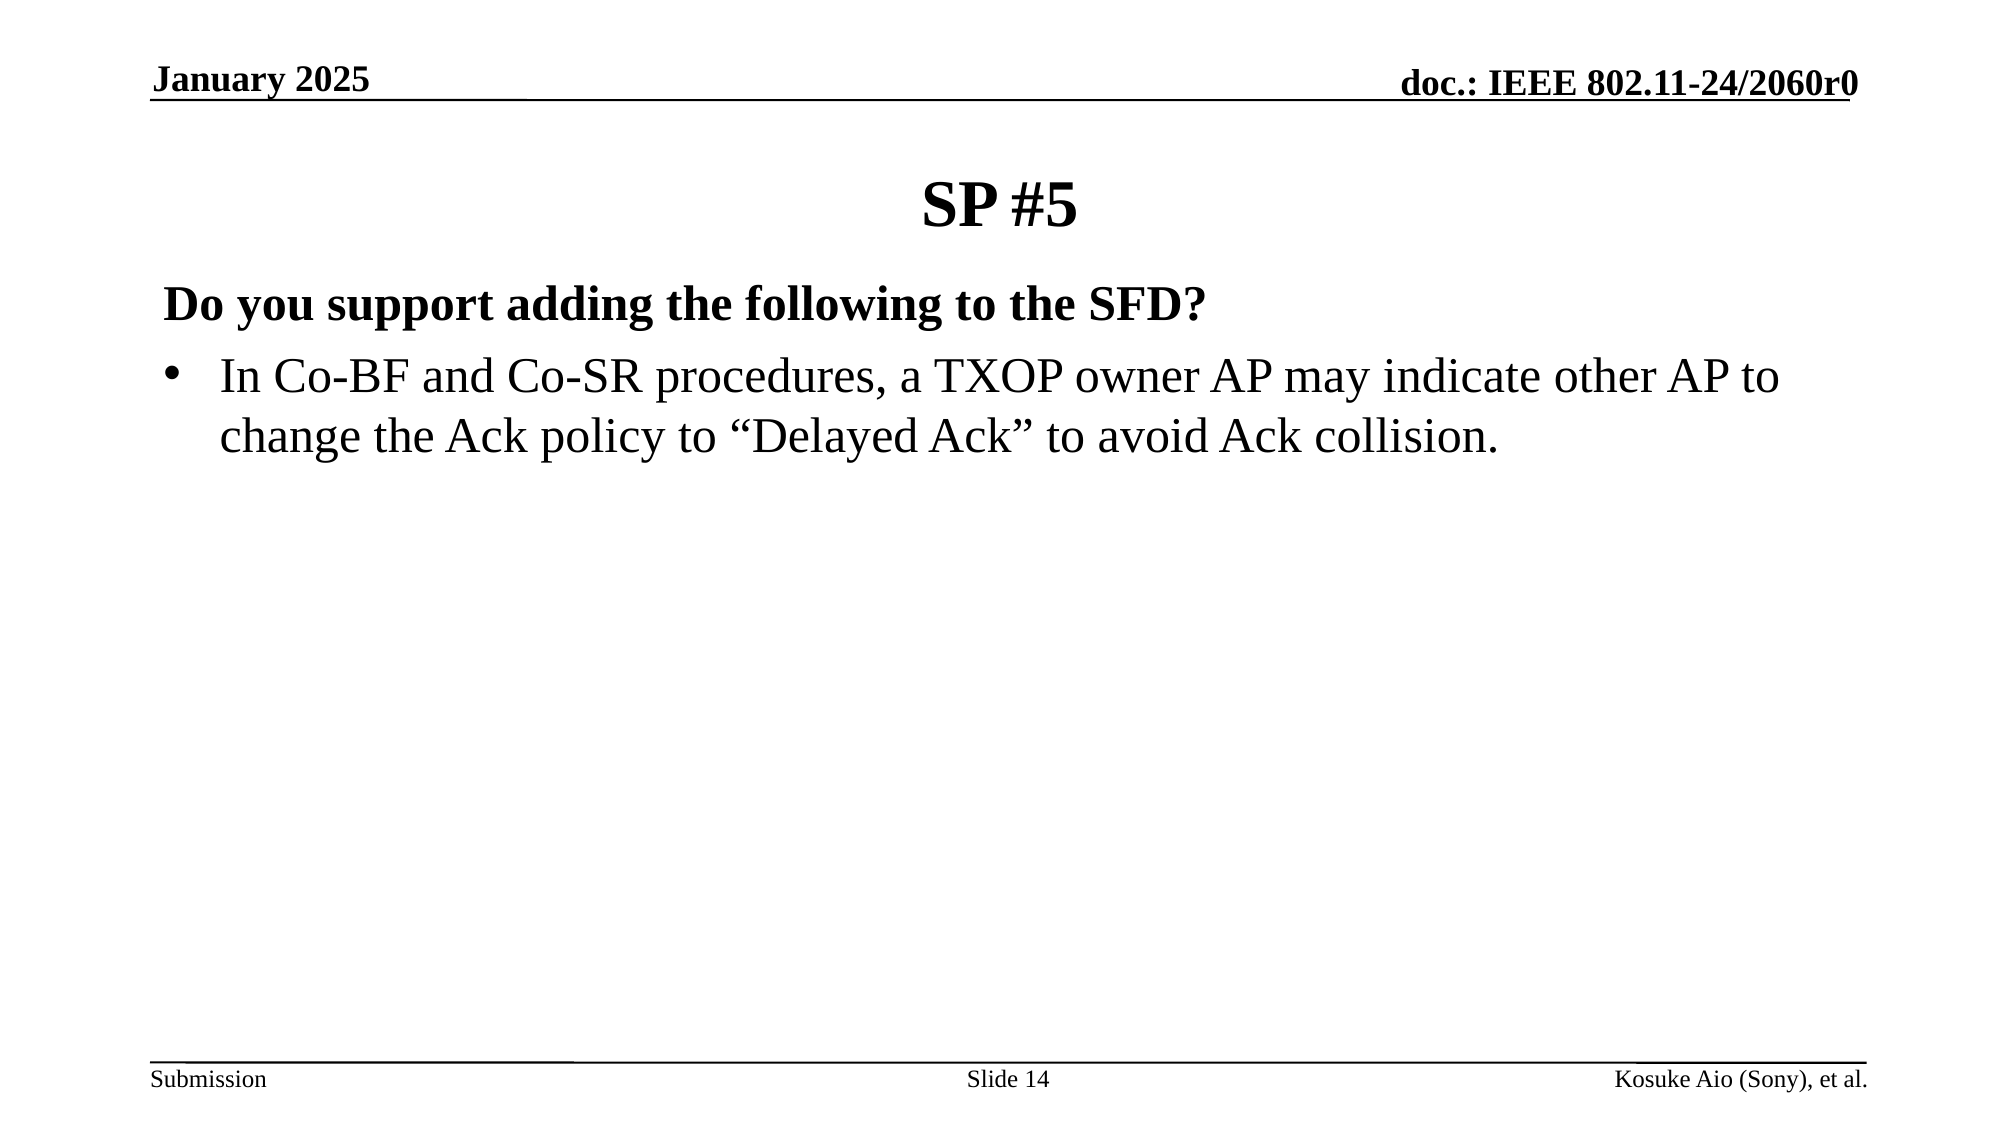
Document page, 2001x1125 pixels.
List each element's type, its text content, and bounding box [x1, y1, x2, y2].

title SP #5 [149, 112, 1850, 288]
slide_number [152, 54, 563, 100]
slide_number Slide 14 [950, 1061, 1067, 1123]
footer Kosuke Aio (Sony), et al. [1171, 1061, 1869, 1093]
list Do you support adding the following to the SFD? In Co-BF and Co-SR procedures, a TXOP owner AP may indicate other AP to change the Ack policy to “Delayed Ack” to avoid Ack collision. [147, 262, 1849, 938]
